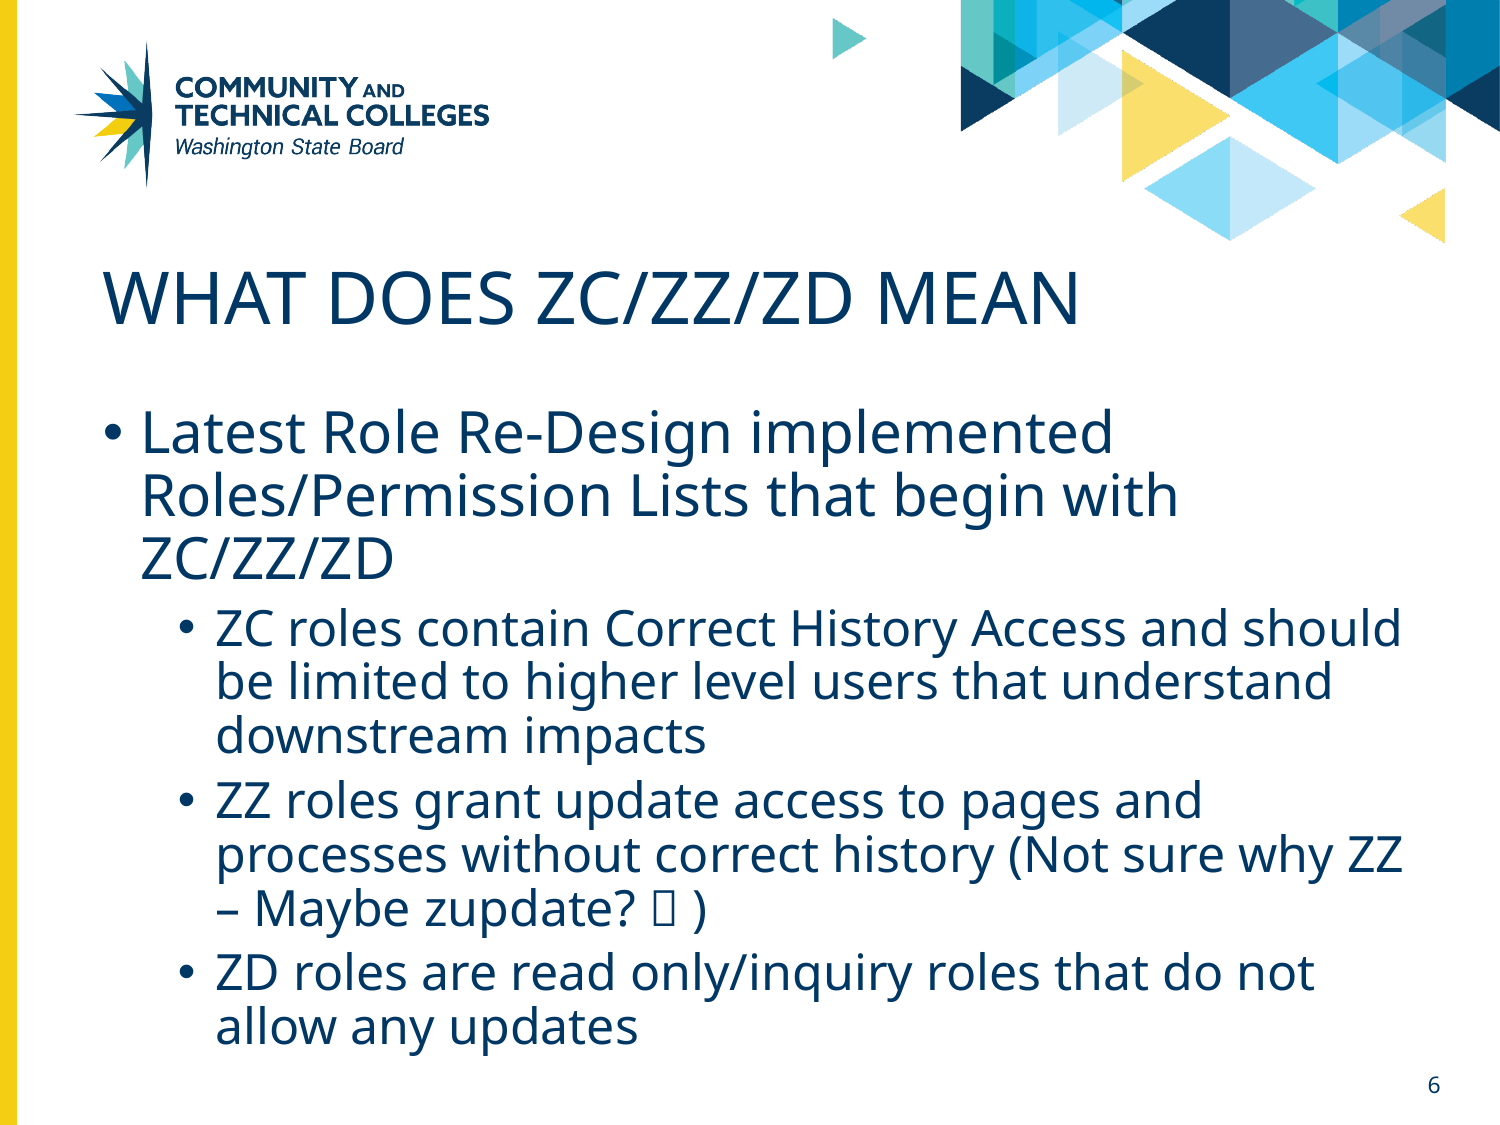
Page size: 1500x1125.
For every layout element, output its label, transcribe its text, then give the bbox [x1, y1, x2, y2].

picture [832, 0, 1500, 243]
list Latest Role Re-Design implemented Roles/Permission Lists that begin with ZC/ZZ/ZD ZC roles contain Correct History Access and should be limited to higher level users that understand downstream impacts ZZ roles grant update access to pages and processes without correct history (Not sure why ZZ – Maybe zupdate?  ) ZD roles are read only/inquiry roles that do not allow any updates [88, 396, 1456, 1013]
picture [17, 25, 557, 228]
slide_number 6 [1378, 1063, 1456, 1103]
title What does ZC/ZZ/ZD Mean [88, 254, 1456, 385]
